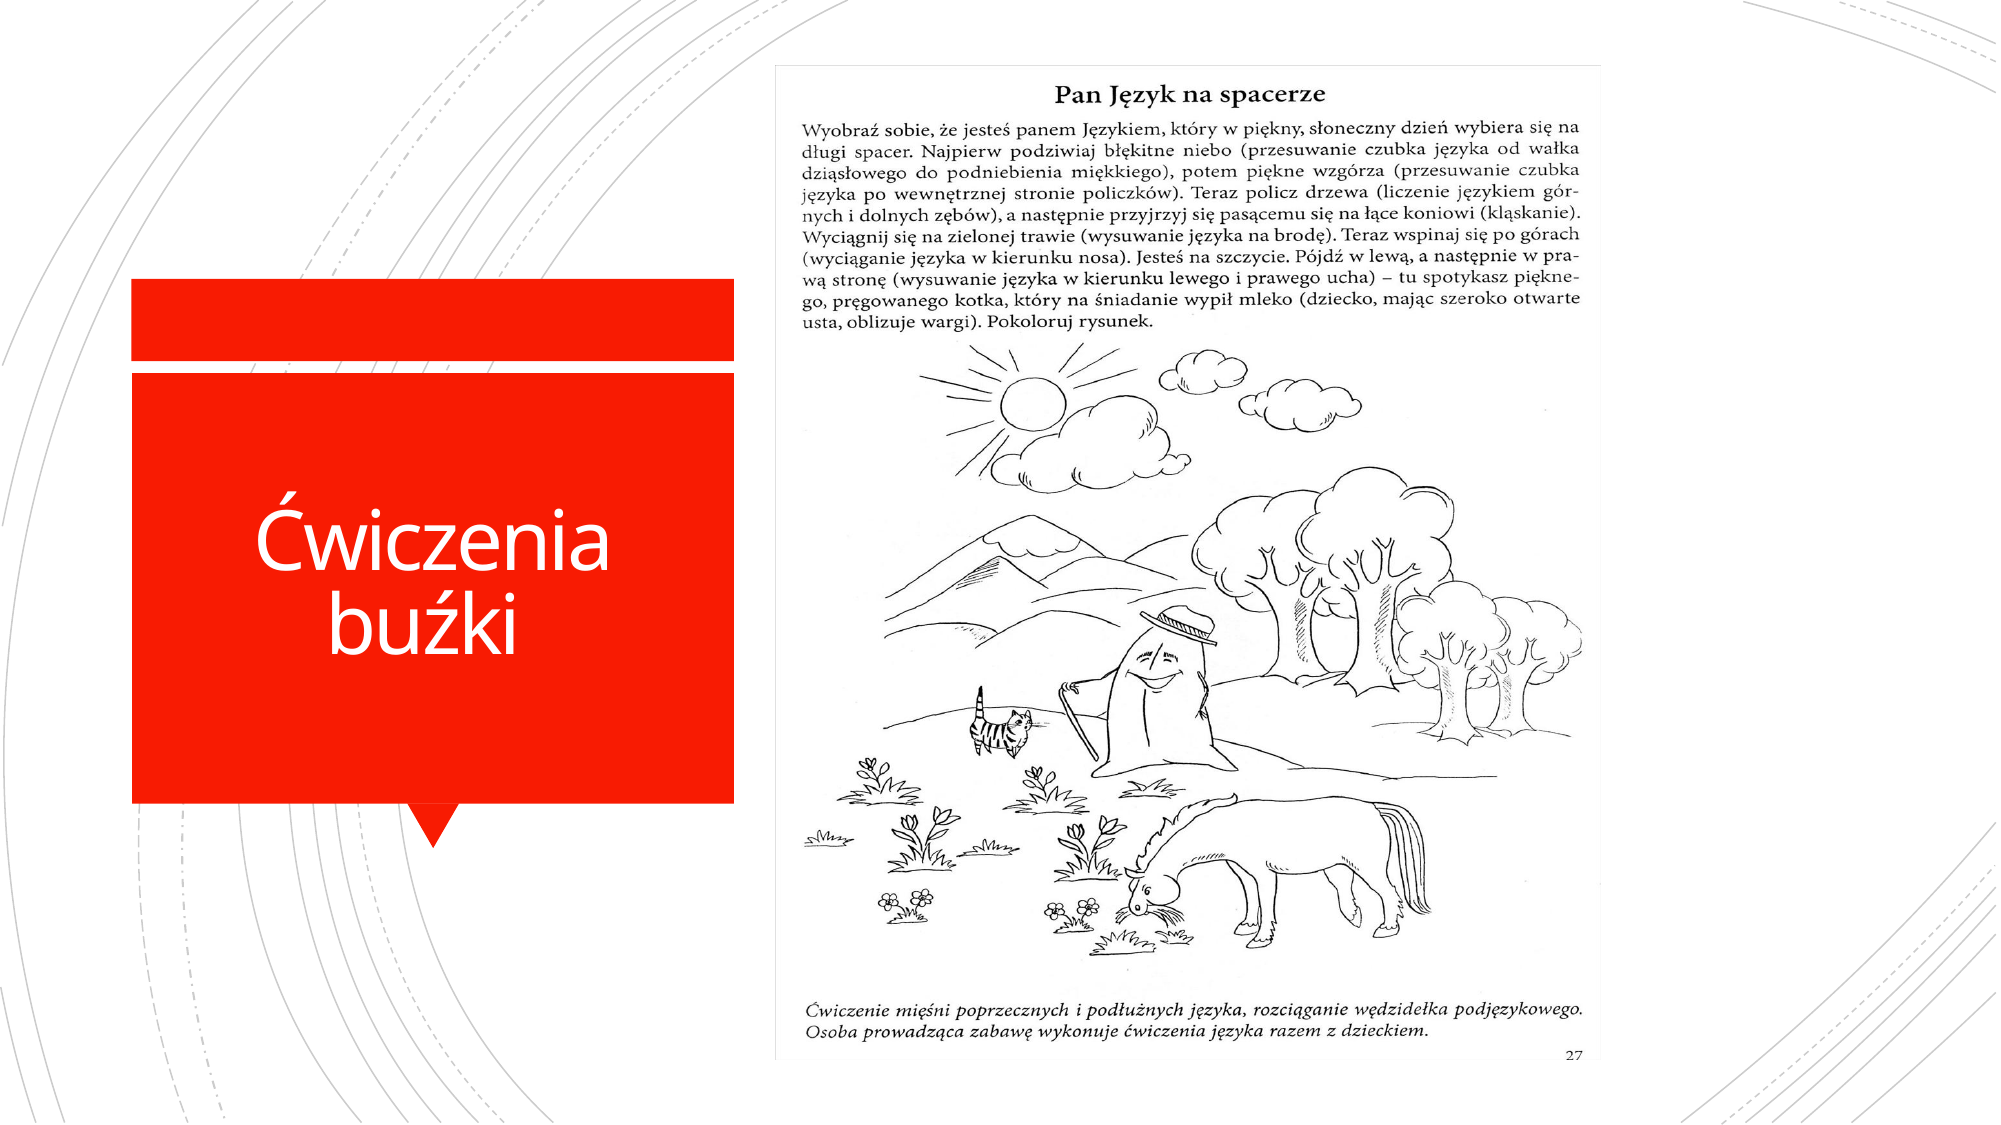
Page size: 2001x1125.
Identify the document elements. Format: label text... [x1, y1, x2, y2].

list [775, 65, 1601, 1060]
title Ćwiczenia buźki [145, 385, 720, 789]
